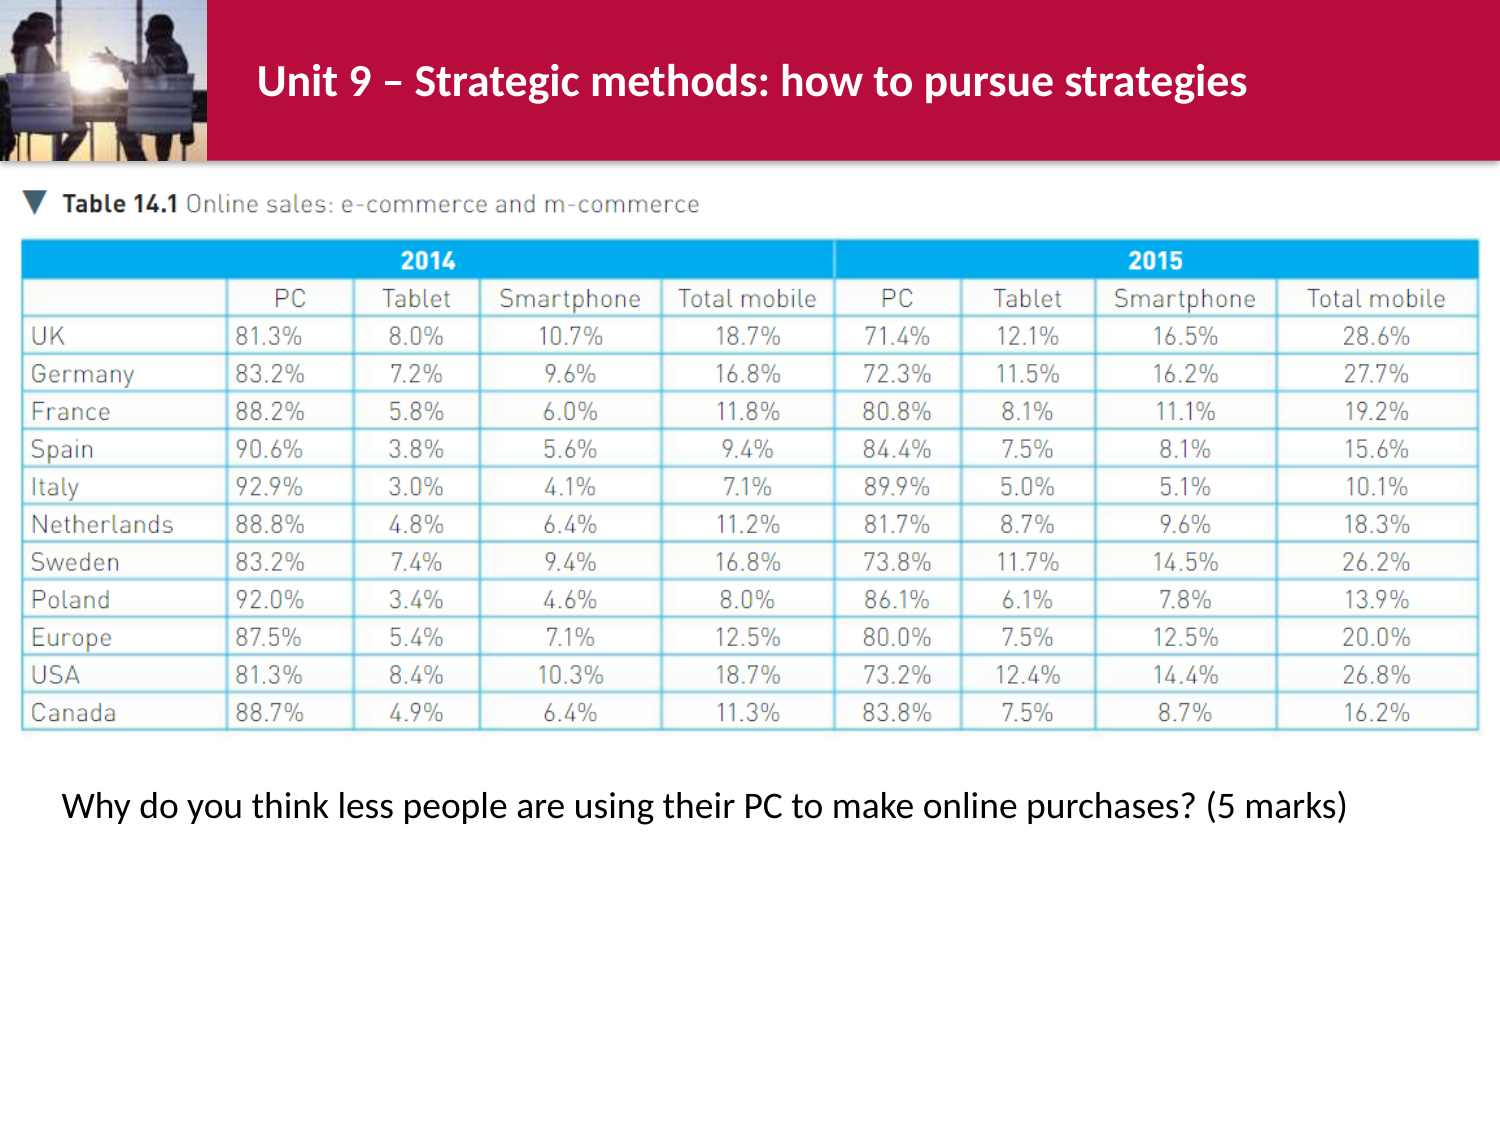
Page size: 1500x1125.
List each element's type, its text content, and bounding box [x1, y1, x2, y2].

picture [0, 175, 1499, 751]
picture [0, 0, 207, 161]
text_box Why do you think less people are using their PC to make online purchases? (5 marks) [46, 773, 1418, 834]
